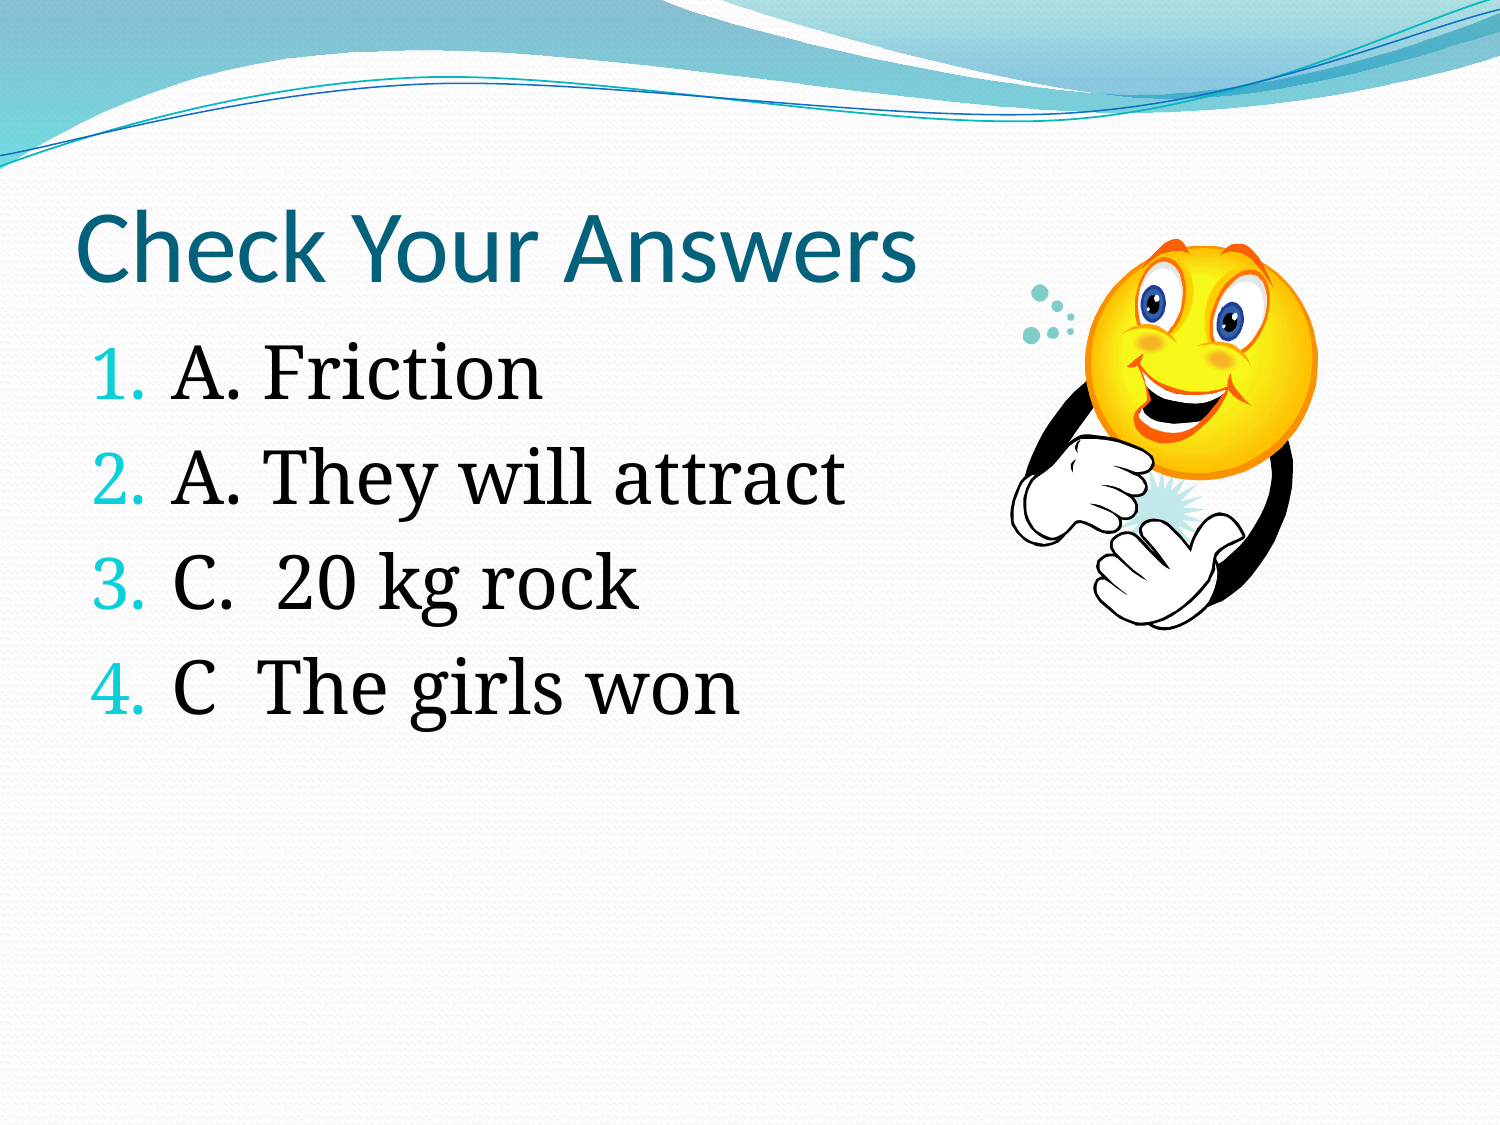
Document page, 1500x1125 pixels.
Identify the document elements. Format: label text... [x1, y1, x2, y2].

picture [1008, 237, 1320, 632]
list A. Friction A. They will attract C. 20 kg rock C The girls won [74, 317, 1426, 1038]
title Check Your Answers [74, 115, 1426, 304]
